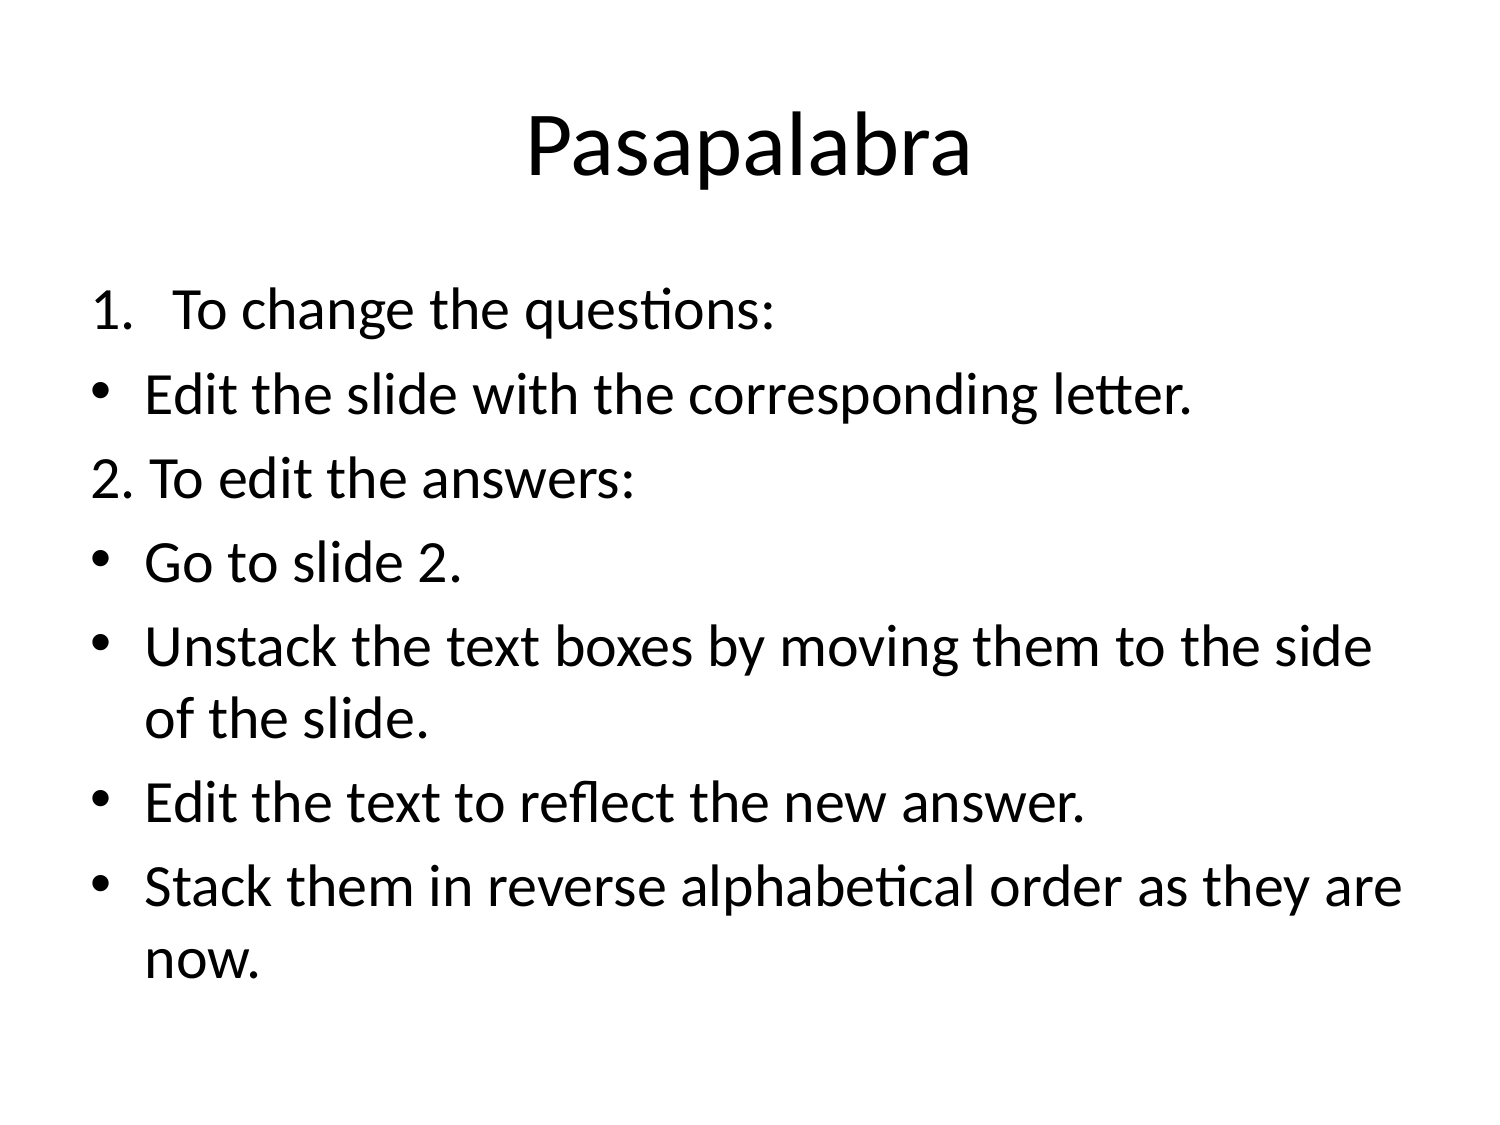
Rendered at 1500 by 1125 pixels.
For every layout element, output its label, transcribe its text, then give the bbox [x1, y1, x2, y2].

title Pasapalabra [75, 45, 1425, 233]
list To change the questions: Edit the slide with the corresponding letter. 2. To edit the answers: Go to slide 2. Unstack the text boxes by moving them to the side of the slide. Edit the text to reflect the new answer. Stack them in reverse alphabetical order as they are now. [75, 262, 1425, 1005]
